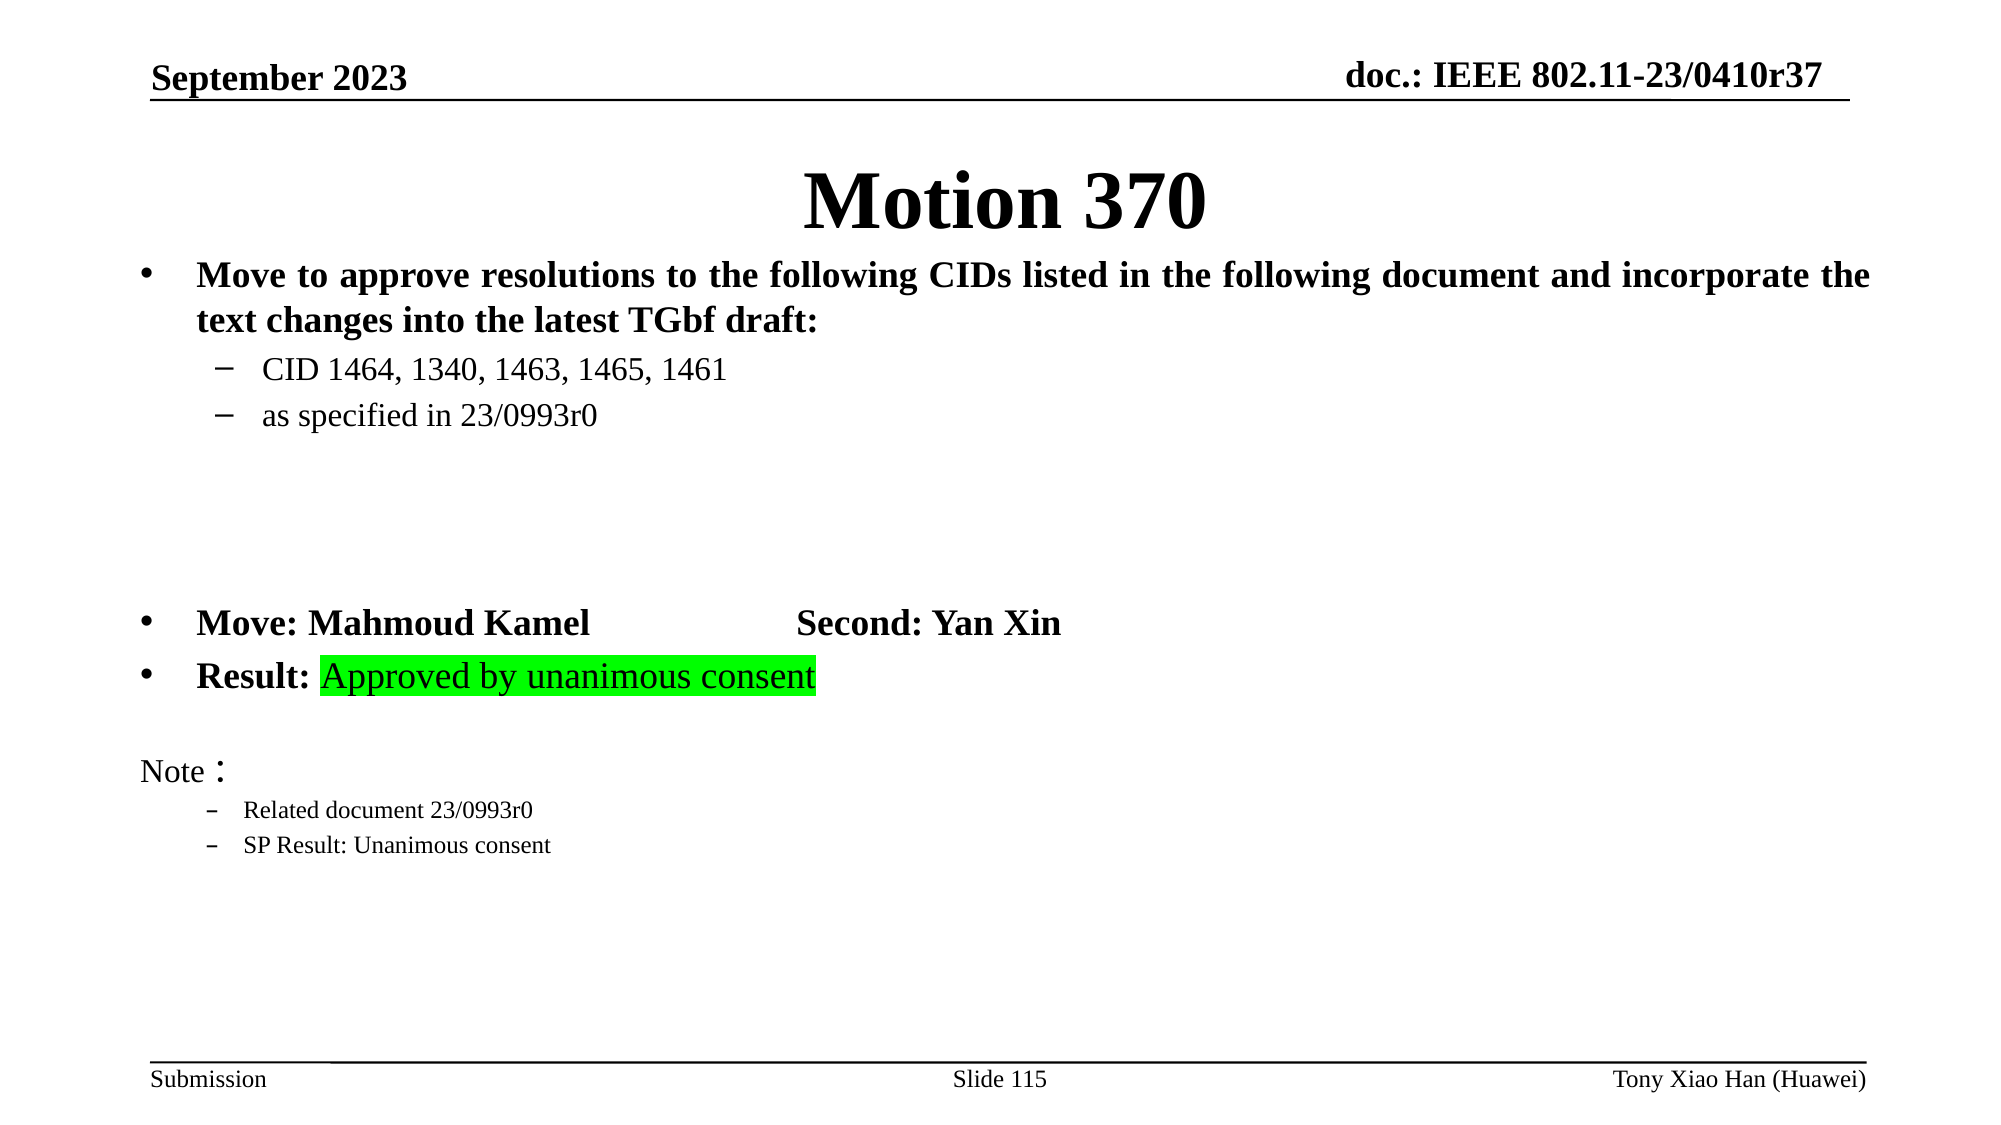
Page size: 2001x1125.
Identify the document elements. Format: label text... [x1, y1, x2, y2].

text_box Move to approve resolutions to the following CIDs listed in the following document and incorporate the text changes into the latest TGbf draft: CID 1464, 1340, 1463, 1465, 1461 as specified in 23/0993r0 Move: Mahmoud Kamel Second: Yan Xin Result: Approved by unanimous consent Note： Related document 23/0993r0 SP Result: Unanimous consent [125, 212, 1888, 900]
text_box Motion 370 [368, 137, 1644, 212]
